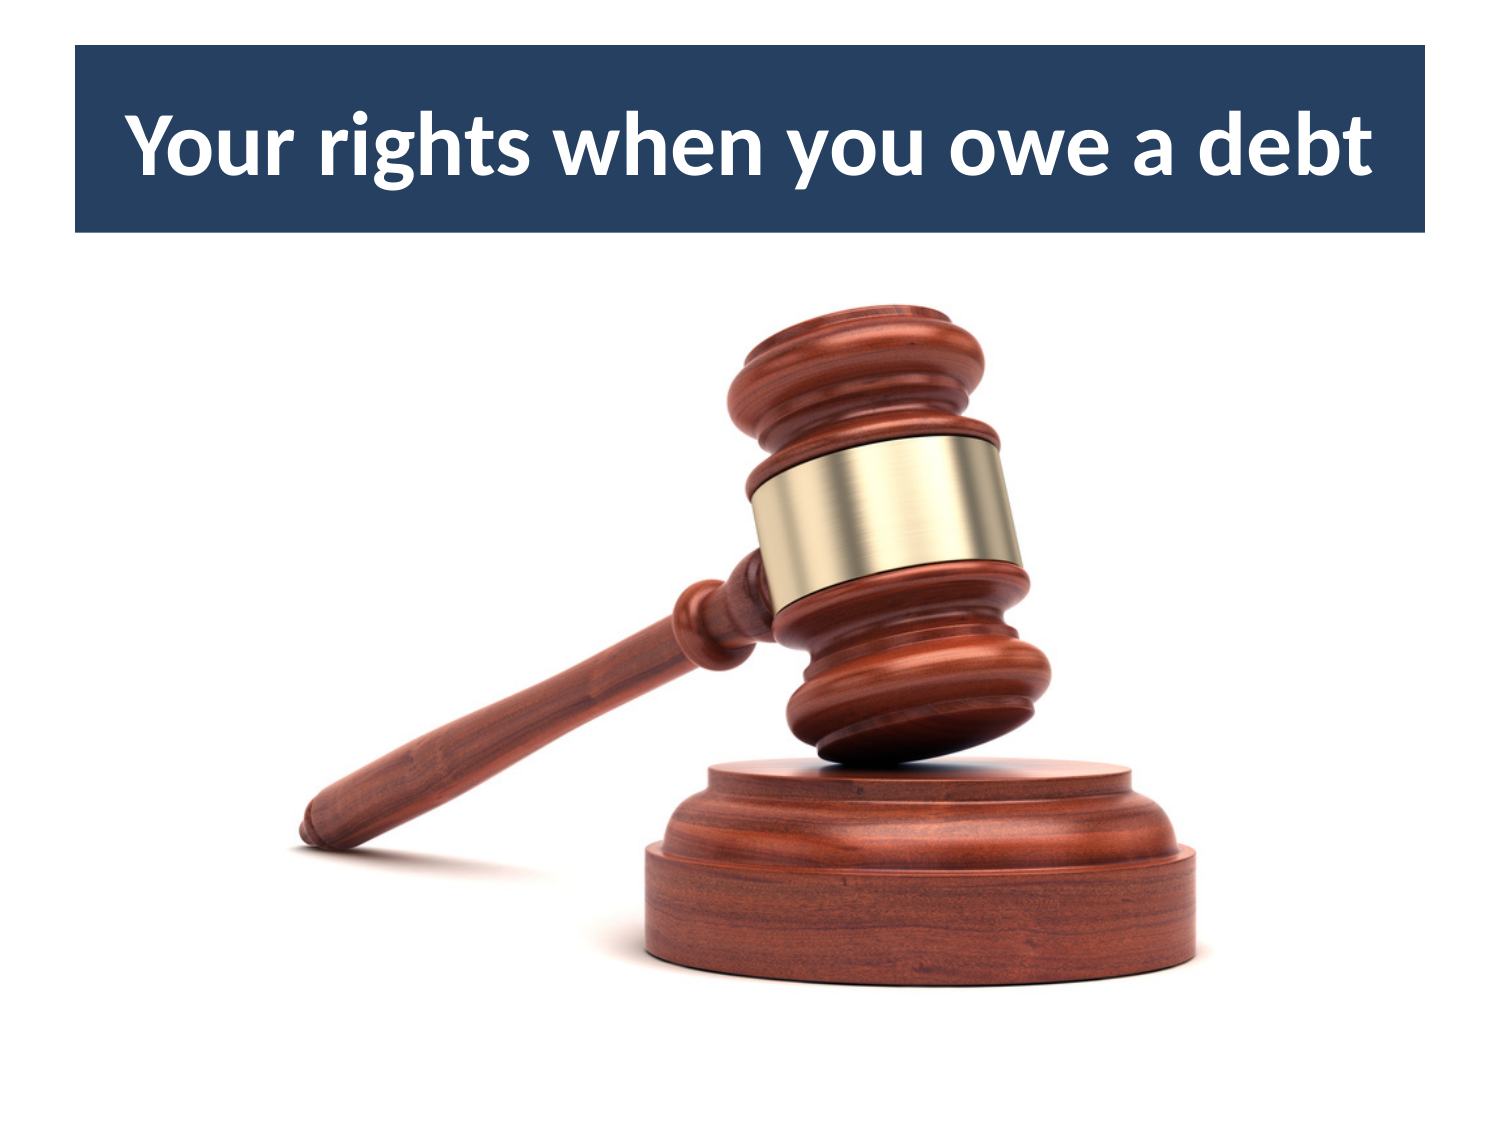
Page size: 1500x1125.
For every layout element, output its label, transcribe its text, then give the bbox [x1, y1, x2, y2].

title Your rights when you owe a debt [75, 45, 1425, 233]
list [41, 262, 1467, 1047]
